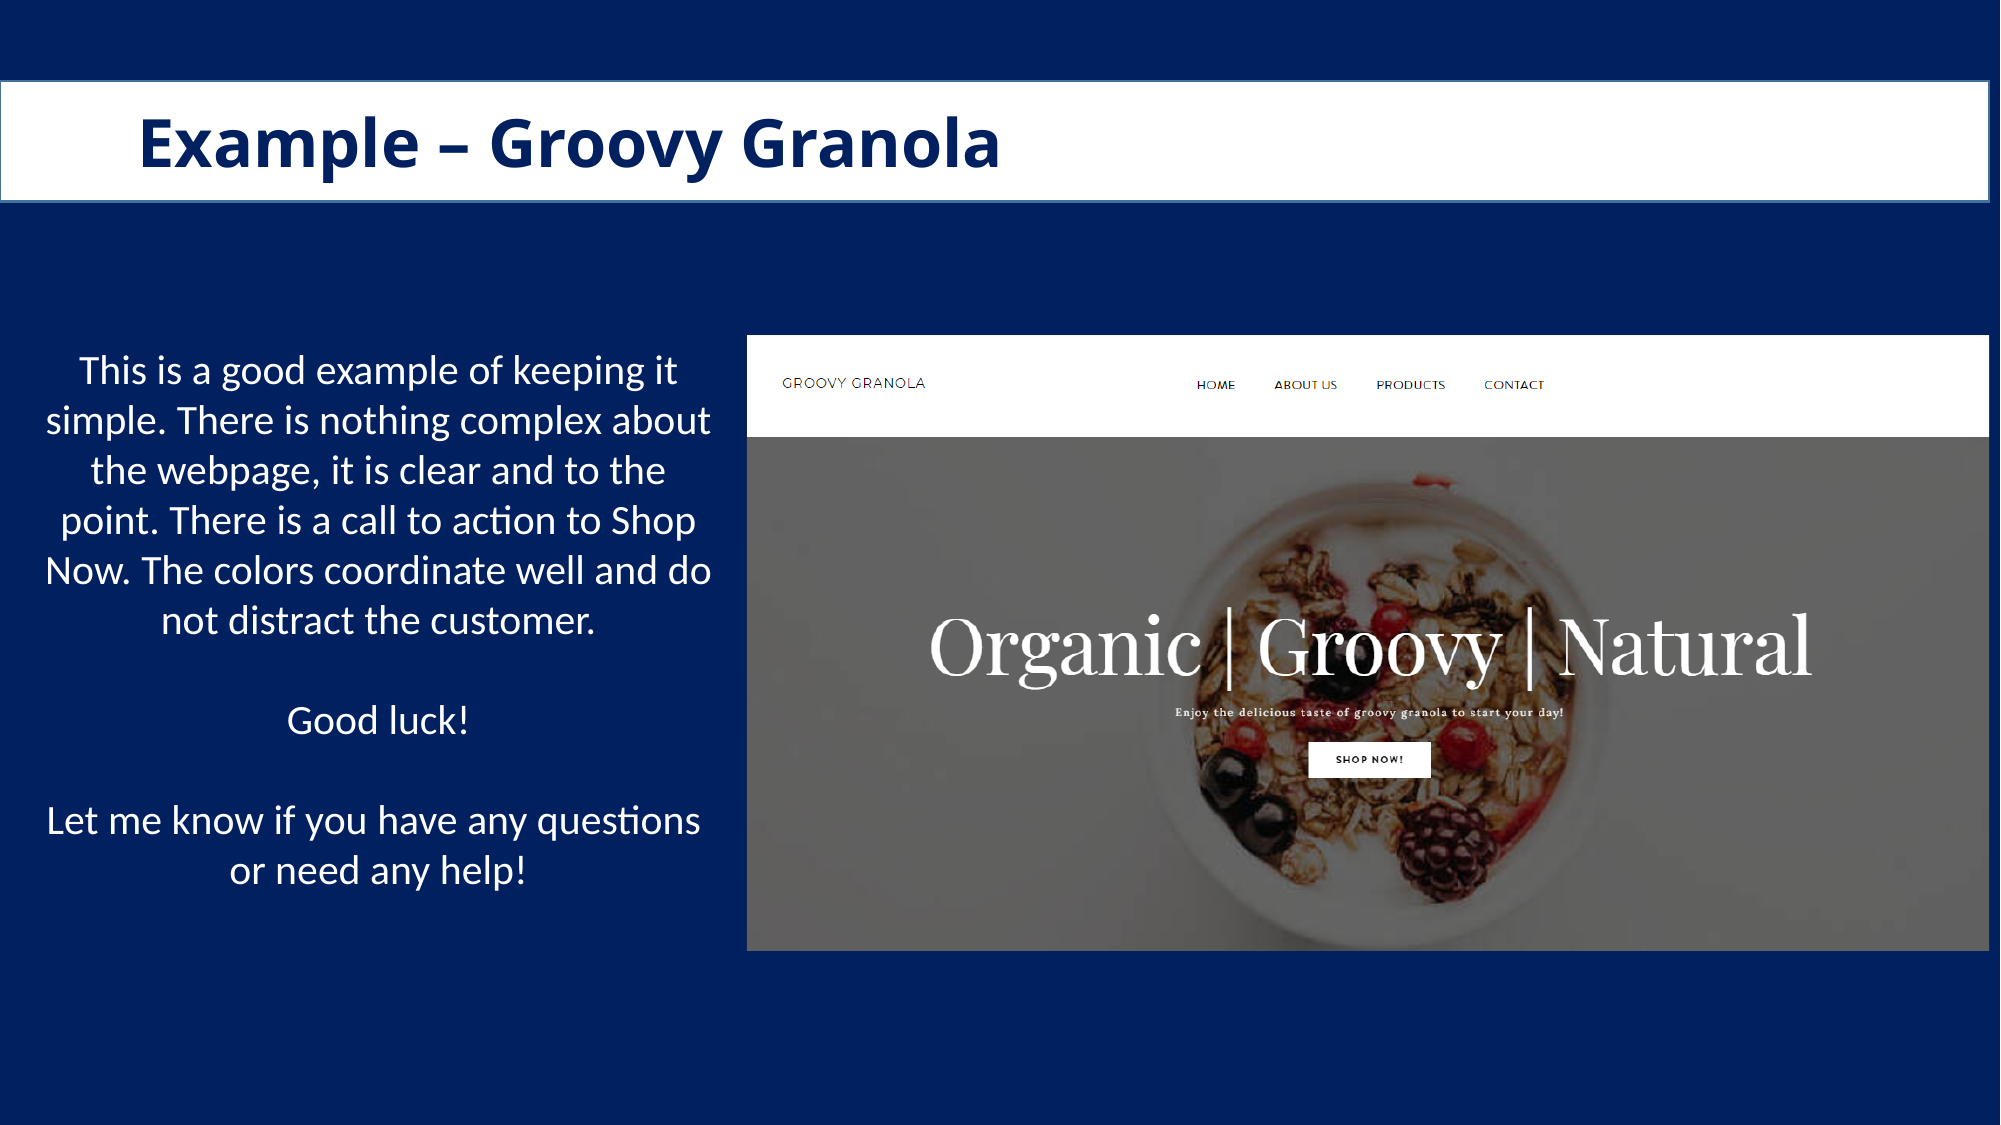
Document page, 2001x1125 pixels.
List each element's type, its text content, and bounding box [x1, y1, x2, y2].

picture [746, 335, 1990, 951]
text_box [0, 80, 1990, 203]
text_box Example – Groovy Granola [122, 93, 1929, 189]
text_box This is a good example of keeping it simple. There is nothing complex about the webpage, it is clear and to the point. There is a call to action to Shop Now. The colors coordinate well and do not distract the customer. Good luck! Let me know if you have any questions or need any help! [27, 335, 731, 901]
